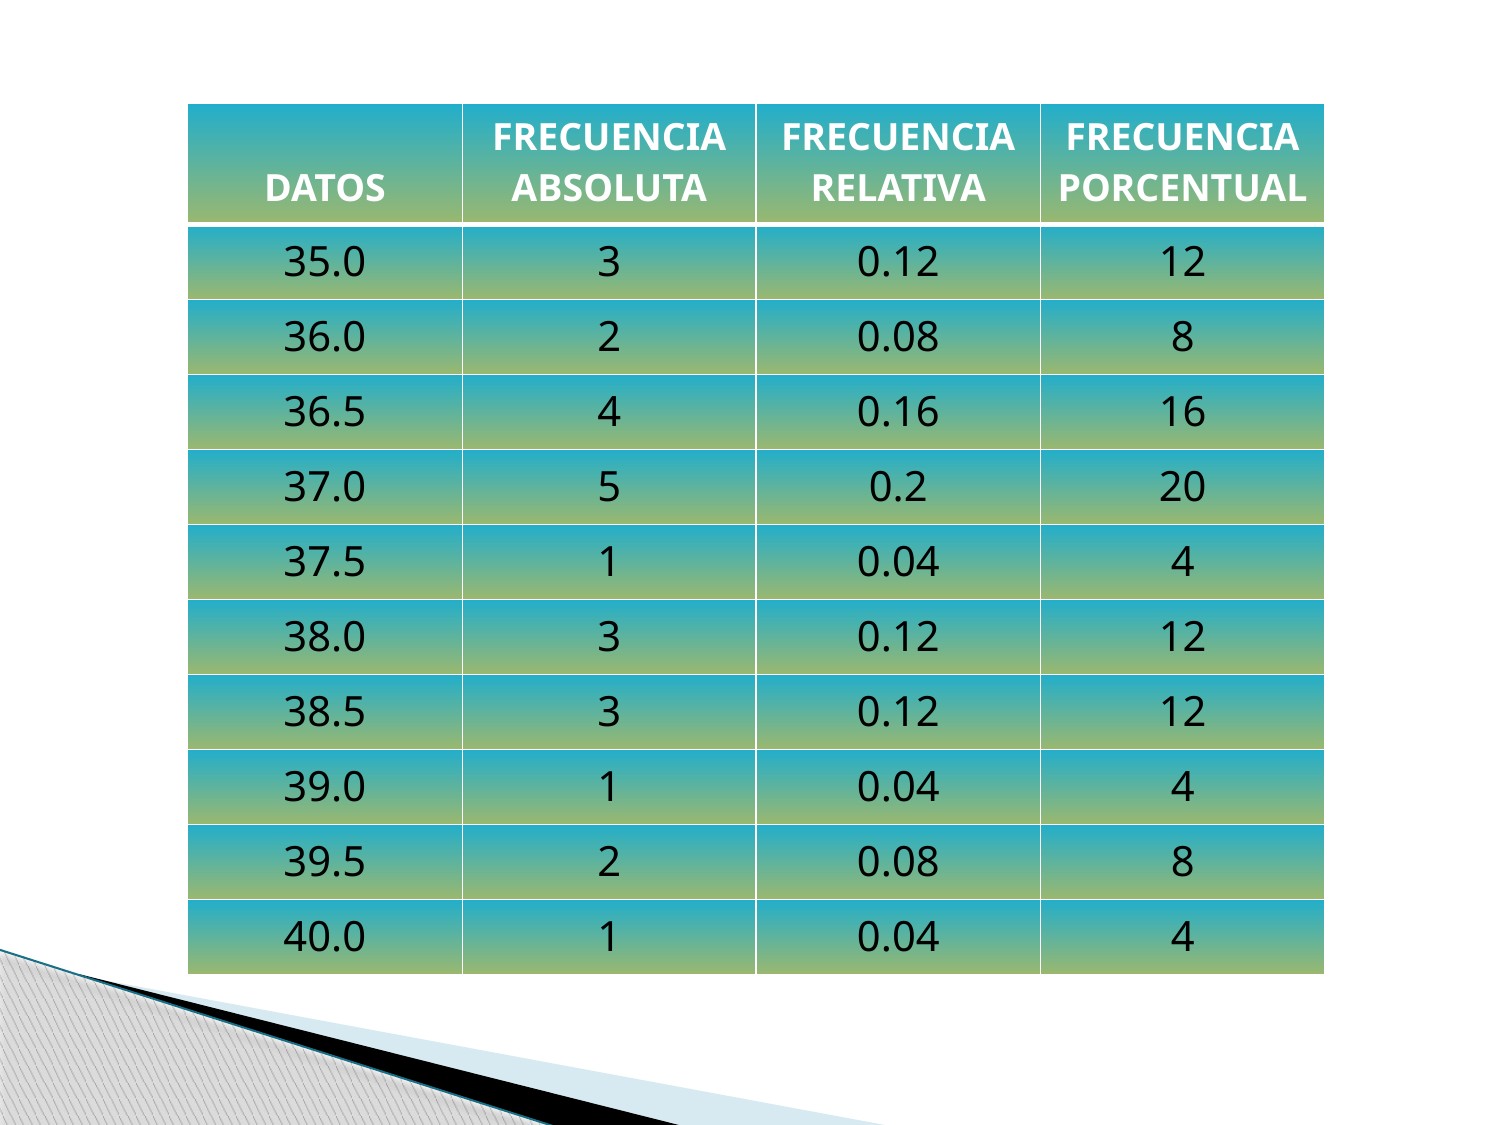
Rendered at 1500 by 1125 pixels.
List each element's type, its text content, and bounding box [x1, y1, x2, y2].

table_cell 2 [463, 300, 755, 374]
table_cell 2 [463, 825, 755, 899]
table_cell 39.0 [188, 750, 462, 824]
table_header FRECUENCIA RELATIVA [757, 104, 1040, 222]
table_cell 5 [463, 450, 755, 524]
table_cell 0.08 [757, 300, 1040, 374]
table_cell 3 [463, 227, 755, 299]
table_cell 20 [1041, 450, 1324, 524]
table_cell 3 [463, 600, 755, 674]
table_cell 4 [1041, 750, 1324, 824]
table_cell 37.0 [188, 450, 462, 524]
table_cell 1 [463, 525, 755, 599]
table_cell 38.5 [188, 675, 462, 749]
table_header FRECUENCIA ABSOLUTA [463, 104, 755, 222]
table_header FRECUENCIA PORCENTUAL [1041, 104, 1324, 222]
table_cell 0.12 [757, 675, 1040, 749]
table_cell 36.5 [188, 375, 462, 449]
table_cell 12 [1041, 600, 1324, 674]
table_cell 38.0 [188, 600, 462, 674]
table_cell 1 [463, 750, 755, 824]
table_cell 0.16 [757, 375, 1040, 449]
table_cell 0.04 [757, 525, 1040, 599]
table_cell 0.04 [757, 750, 1040, 824]
table_cell 0.08 [757, 825, 1040, 899]
table_cell 0.04 [757, 900, 1040, 974]
table_cell 37.5 [188, 525, 462, 599]
table_cell 36.0 [188, 300, 462, 374]
table_cell 8 [1041, 825, 1324, 899]
table_cell 0.12 [757, 227, 1040, 299]
table_cell 3 [463, 675, 755, 749]
table_cell 12 [1041, 227, 1324, 299]
table_cell 35.0 [188, 227, 462, 299]
table_cell 0.2 [757, 450, 1040, 524]
table_cell 39.5 [188, 825, 462, 899]
table_header DATOS [188, 104, 462, 222]
table_cell 4 [463, 375, 755, 449]
table_cell 8 [1041, 300, 1324, 374]
table_cell 4 [1041, 525, 1324, 599]
table_cell 4 [1041, 900, 1324, 974]
table_cell 1 [463, 900, 755, 974]
table_cell 16 [1041, 375, 1324, 449]
table_cell 0.12 [757, 600, 1040, 674]
table_cell 40.0 [188, 900, 462, 974]
table_cell 12 [1041, 675, 1324, 749]
